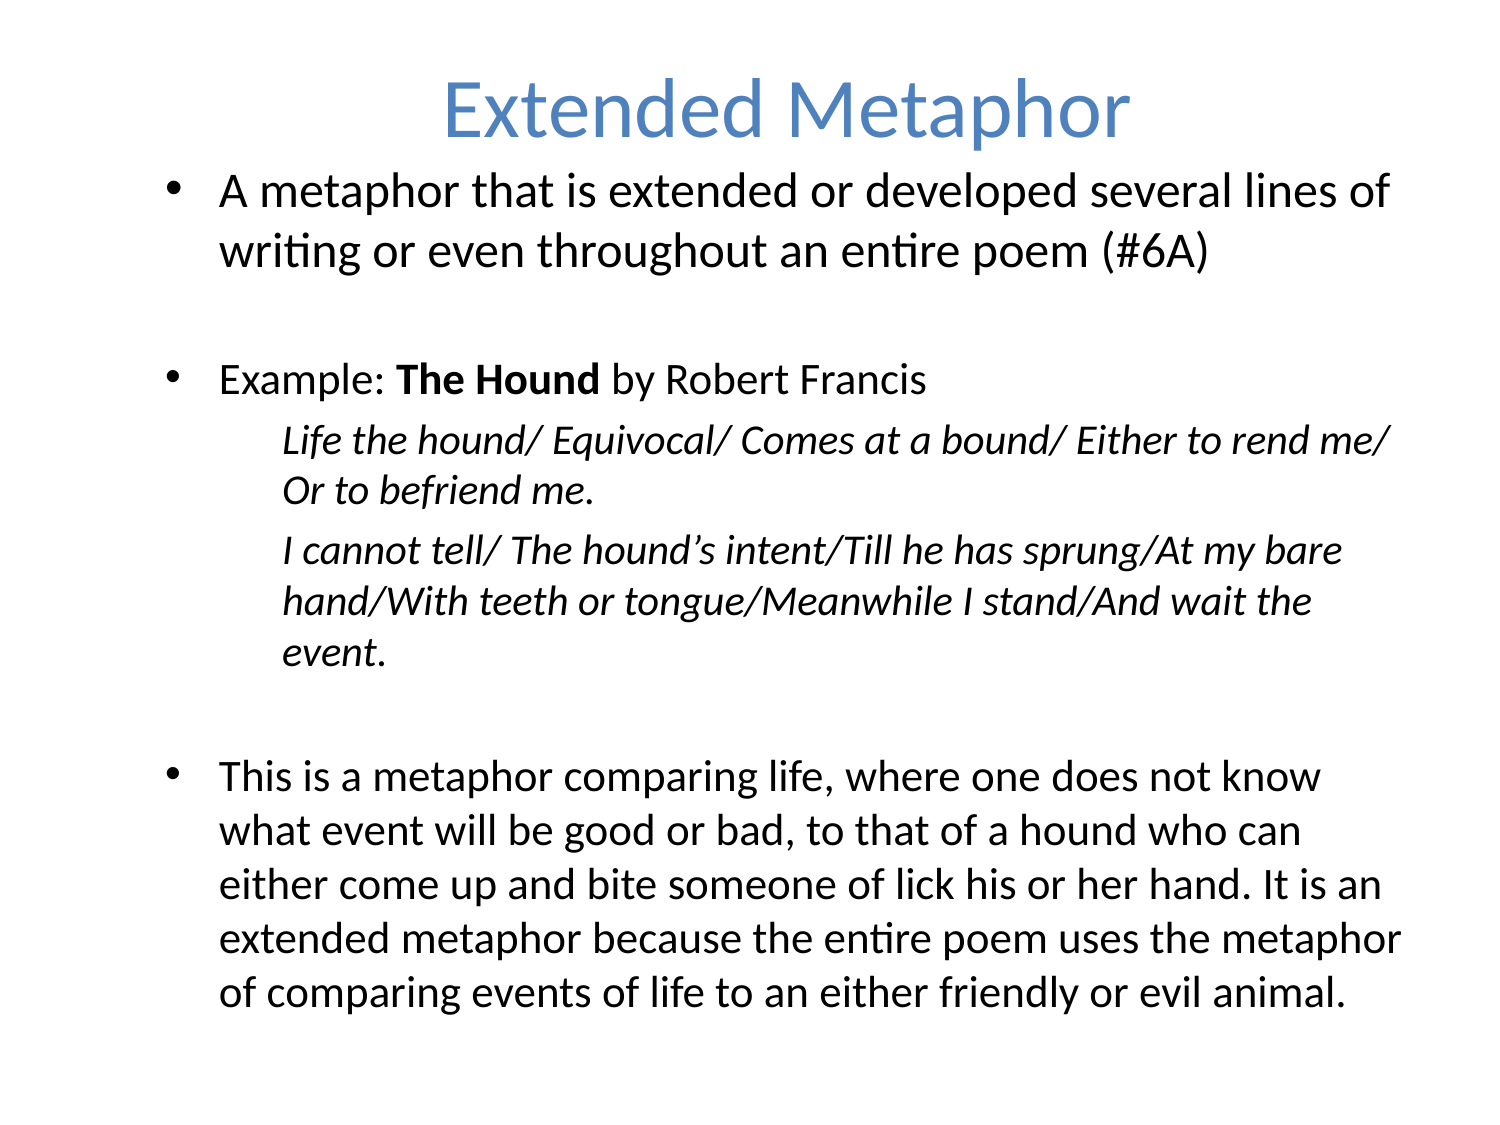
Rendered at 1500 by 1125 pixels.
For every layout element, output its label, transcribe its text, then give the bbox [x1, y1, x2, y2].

title Extended Metaphor [150, 45, 1425, 149]
list A metaphor that is extended or developed several lines of writing or even throughout an entire poem (#6A) Example: The Hound by Robert Francis Life the hound/ Equivocal/ Comes at a bound/ Either to rend me/ Or to befriend me. I cannot tell/ The hound’s intent/Till he has sprung/At my bare hand/With teeth or tongue/Meanwhile I stand/And wait the event. This is a metaphor comparing life, where one does not know what event will be good or bad, to that of a hound who can either come up and bite someone of lick his or her hand. It is an extended metaphor because the entire poem uses the metaphor of comparing events of life to an either friendly or evil animal. [150, 149, 1425, 1025]
